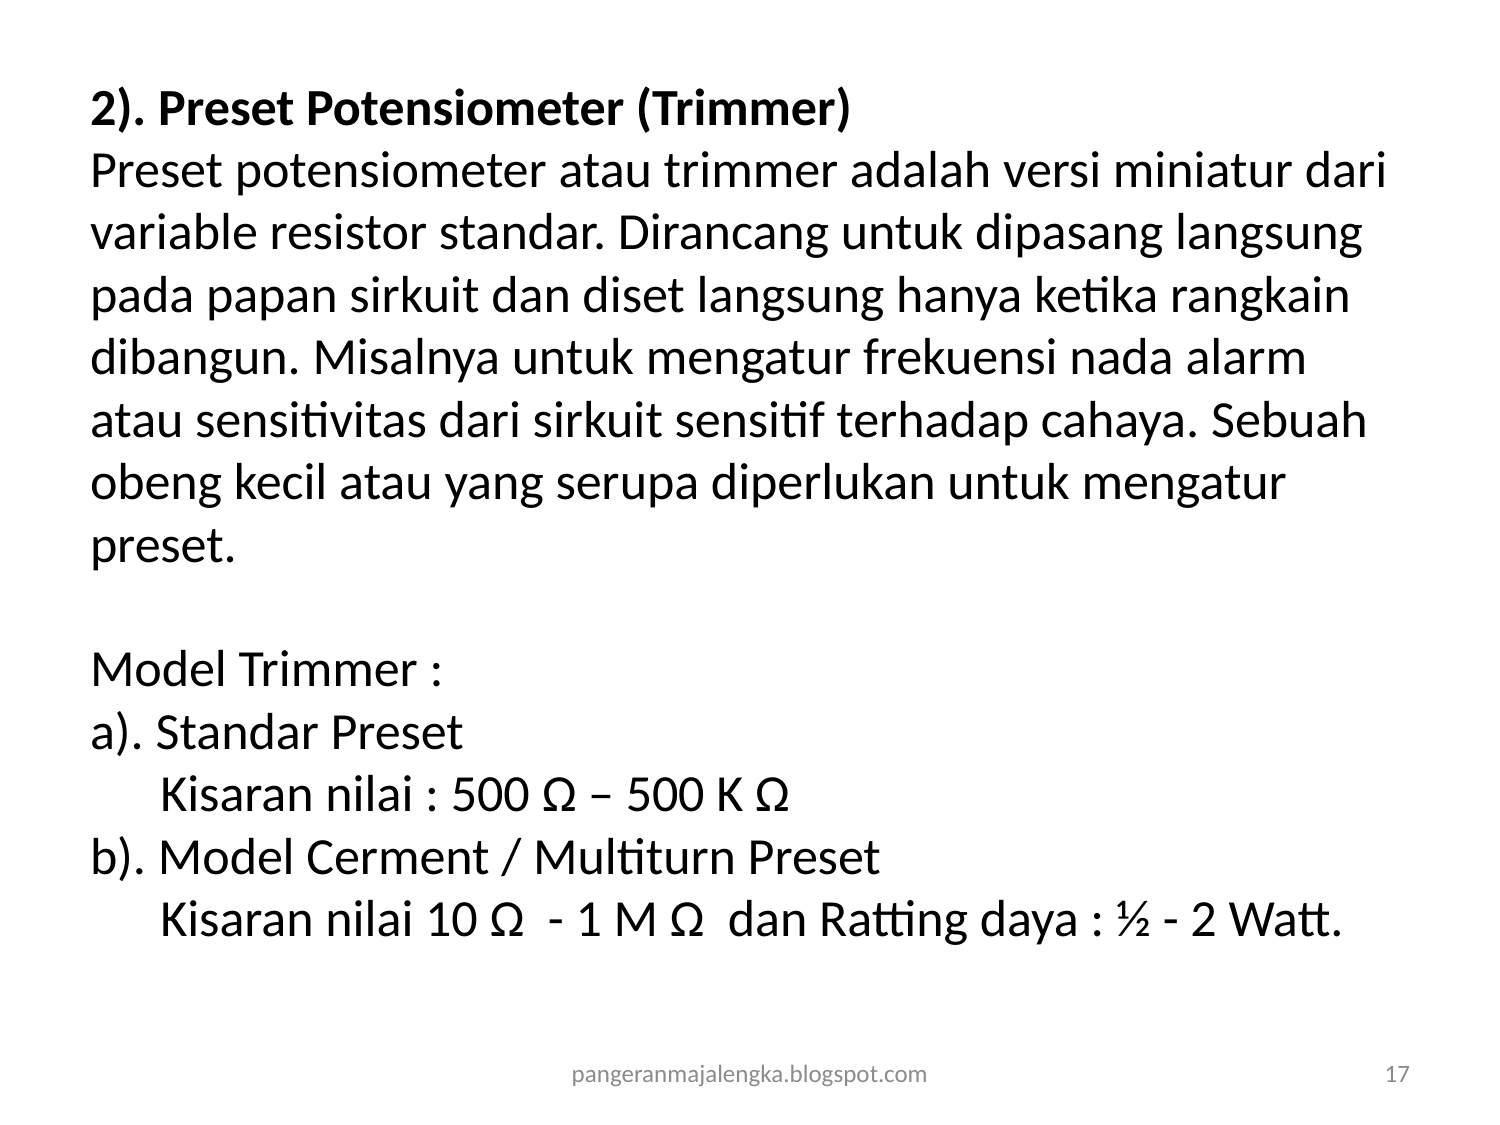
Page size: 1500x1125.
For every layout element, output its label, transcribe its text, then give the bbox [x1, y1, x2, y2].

title 2). Preset Potensiometer (Trimmer) Preset potensiometer atau trimmer adalah versi miniatur dari variable resistor standar. Dirancang untuk dipasang langsung pada papan sirkuit dan diset langsung hanya ketika rangkain dibangun. Misalnya untuk mengatur frekuensi nada alarm atau sensitivitas dari sirkuit sensitif terhadap cahaya. Sebuah obeng kecil atau yang serupa diperlukan untuk mengatur preset. Model Trimmer : a). Standar Preset Kisaran nilai : 500 Ω – 500 K Ω b). Model Cerment / Multiturn Preset Kisaran nilai 10 Ω - 1 M Ω dan Ratting daya : ½ - 2 Watt. [75, 45, 1425, 1038]
footer pangeranmajalengka.blogspot.com [512, 1042, 988, 1103]
slide_number 17 [1074, 1042, 1425, 1103]
